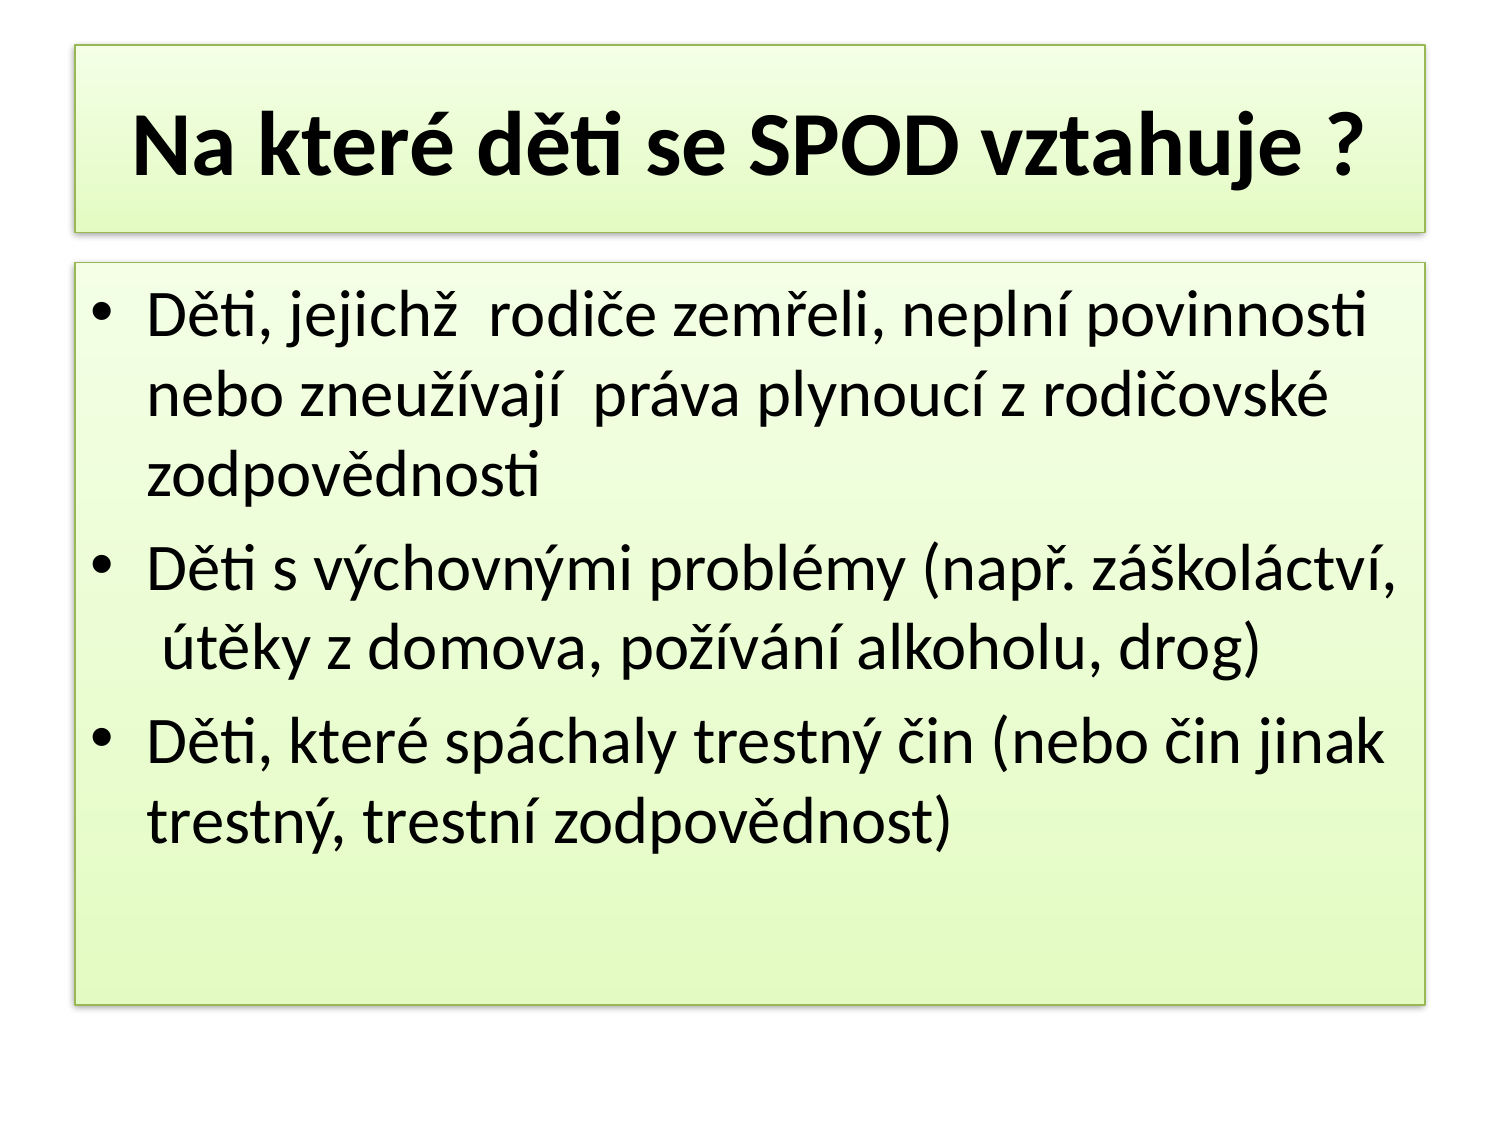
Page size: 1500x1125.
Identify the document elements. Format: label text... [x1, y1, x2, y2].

list Děti, jejichž rodiče zemřeli, neplní povinnosti nebo zneužívají práva plynoucí z rodičovské zodpovědnosti Děti s výchovnými problémy (např. záškoláctví, útěky z domova, požívání alkoholu, drog) Děti, které spáchaly trestný čin (nebo čin jinak trestný, trestní zodpovědnost) [74, 262, 1426, 1006]
title Na které děti se SPOD vztahuje ? [74, 44, 1426, 233]
